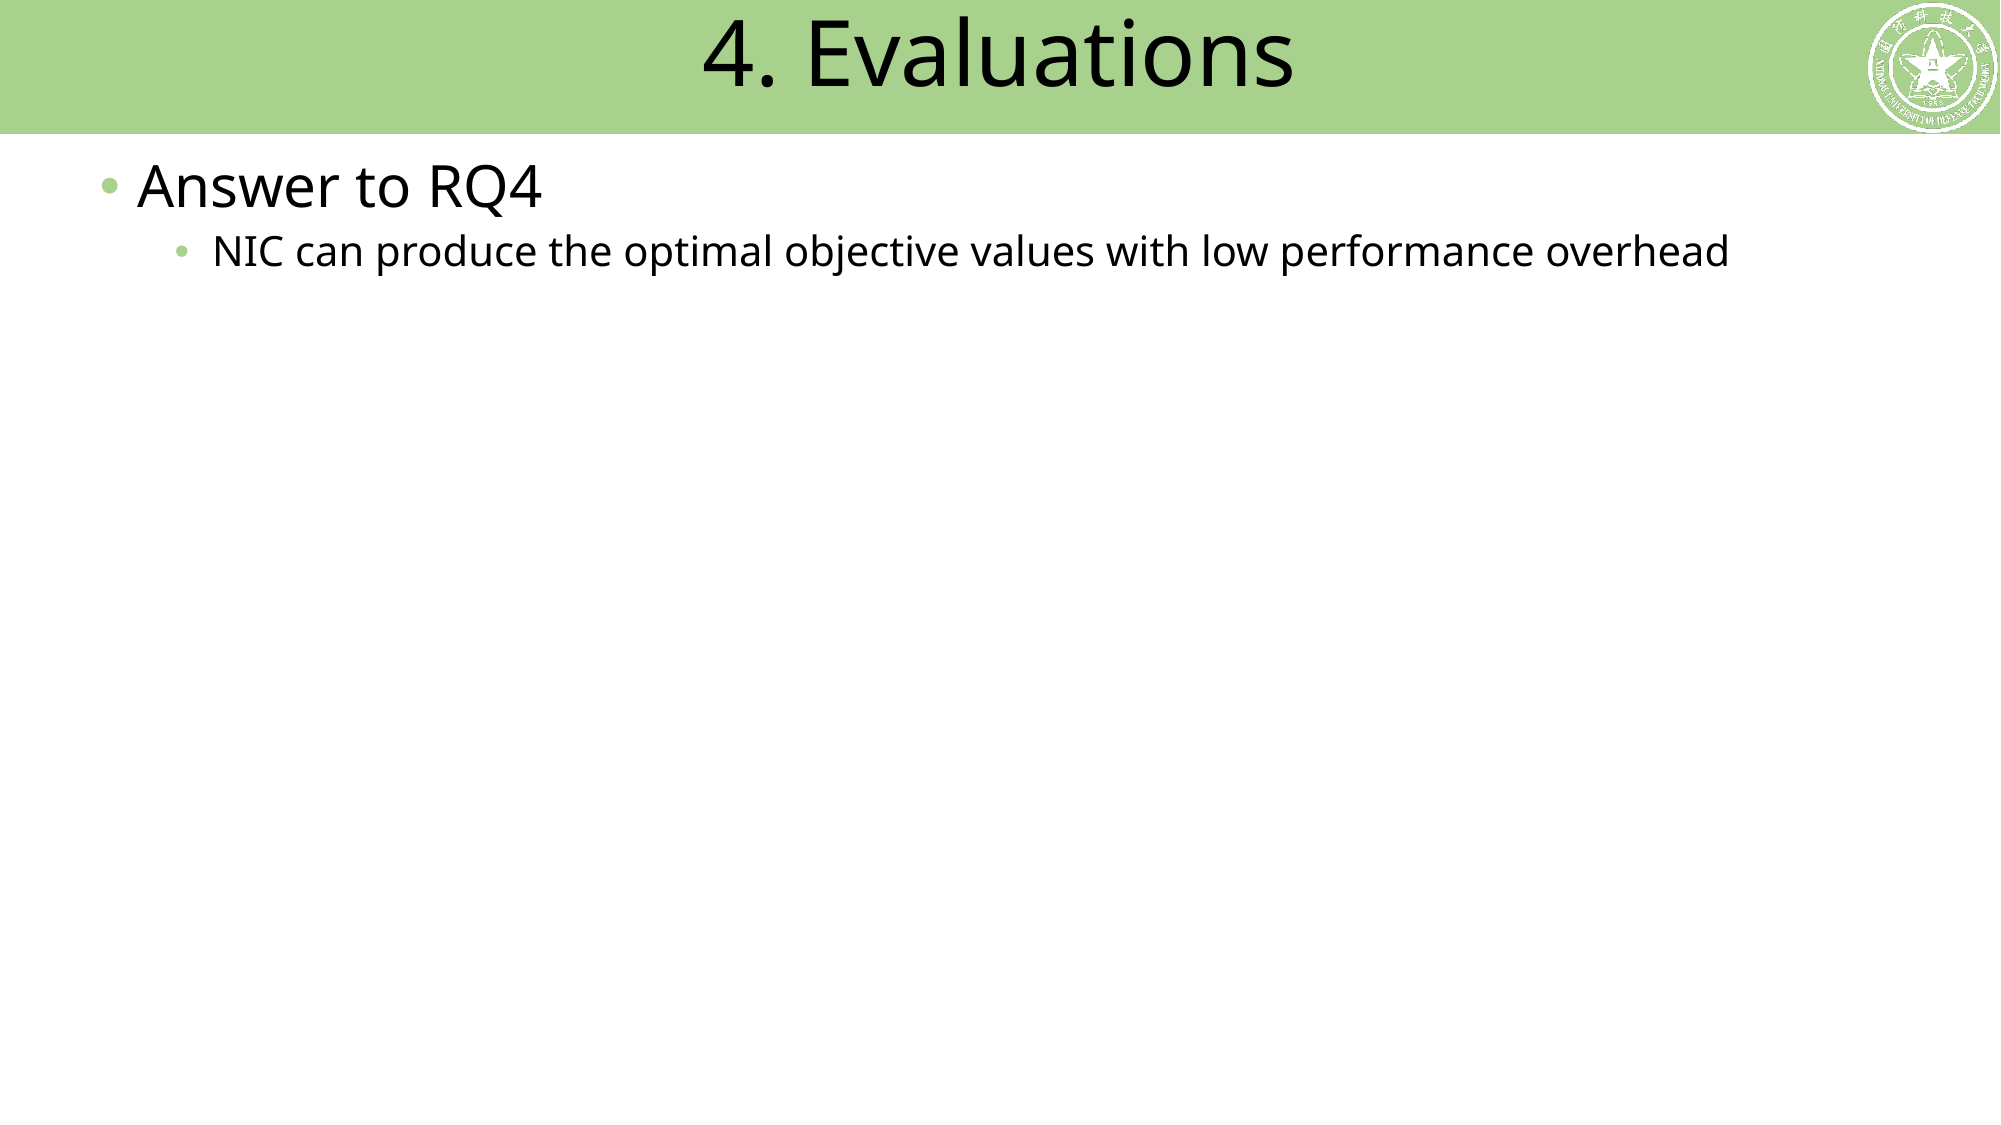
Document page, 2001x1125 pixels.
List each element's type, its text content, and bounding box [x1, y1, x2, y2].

title 4. Evaluations [0, 0, 2000, 135]
list Answer to RQ4 NIC can produce the optimal objective values with low performance overhead [84, 149, 1863, 1014]
